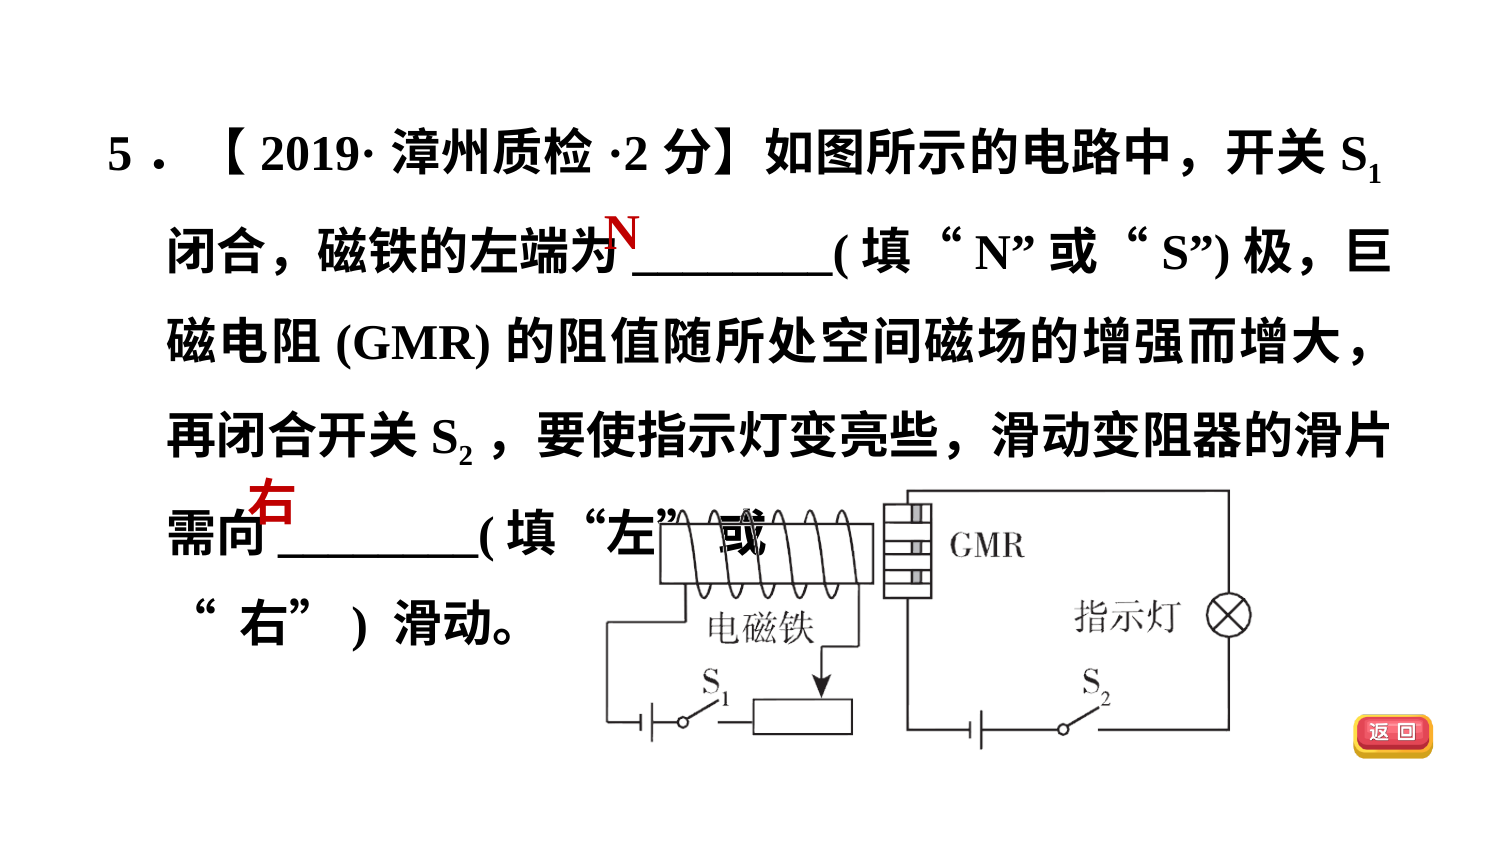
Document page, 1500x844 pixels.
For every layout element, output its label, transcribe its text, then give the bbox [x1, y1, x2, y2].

picture [568, 464, 1448, 791]
text_box 右 [232, 433, 313, 539]
text_box N [589, 161, 655, 267]
text_box 5．【2019·漳州质检·2分】如图所示的电路中，开关S1闭合，磁铁的左端为________(填“N”或“S”)极，巨磁电阻(GMR)的阻值随所处空间磁场的增强而增大，再闭合开关S2，要使指示灯变亮些，滑动变阻器的滑片需向________(填“左” 或 “ 右”) 滑动。 [92, 79, 1409, 659]
